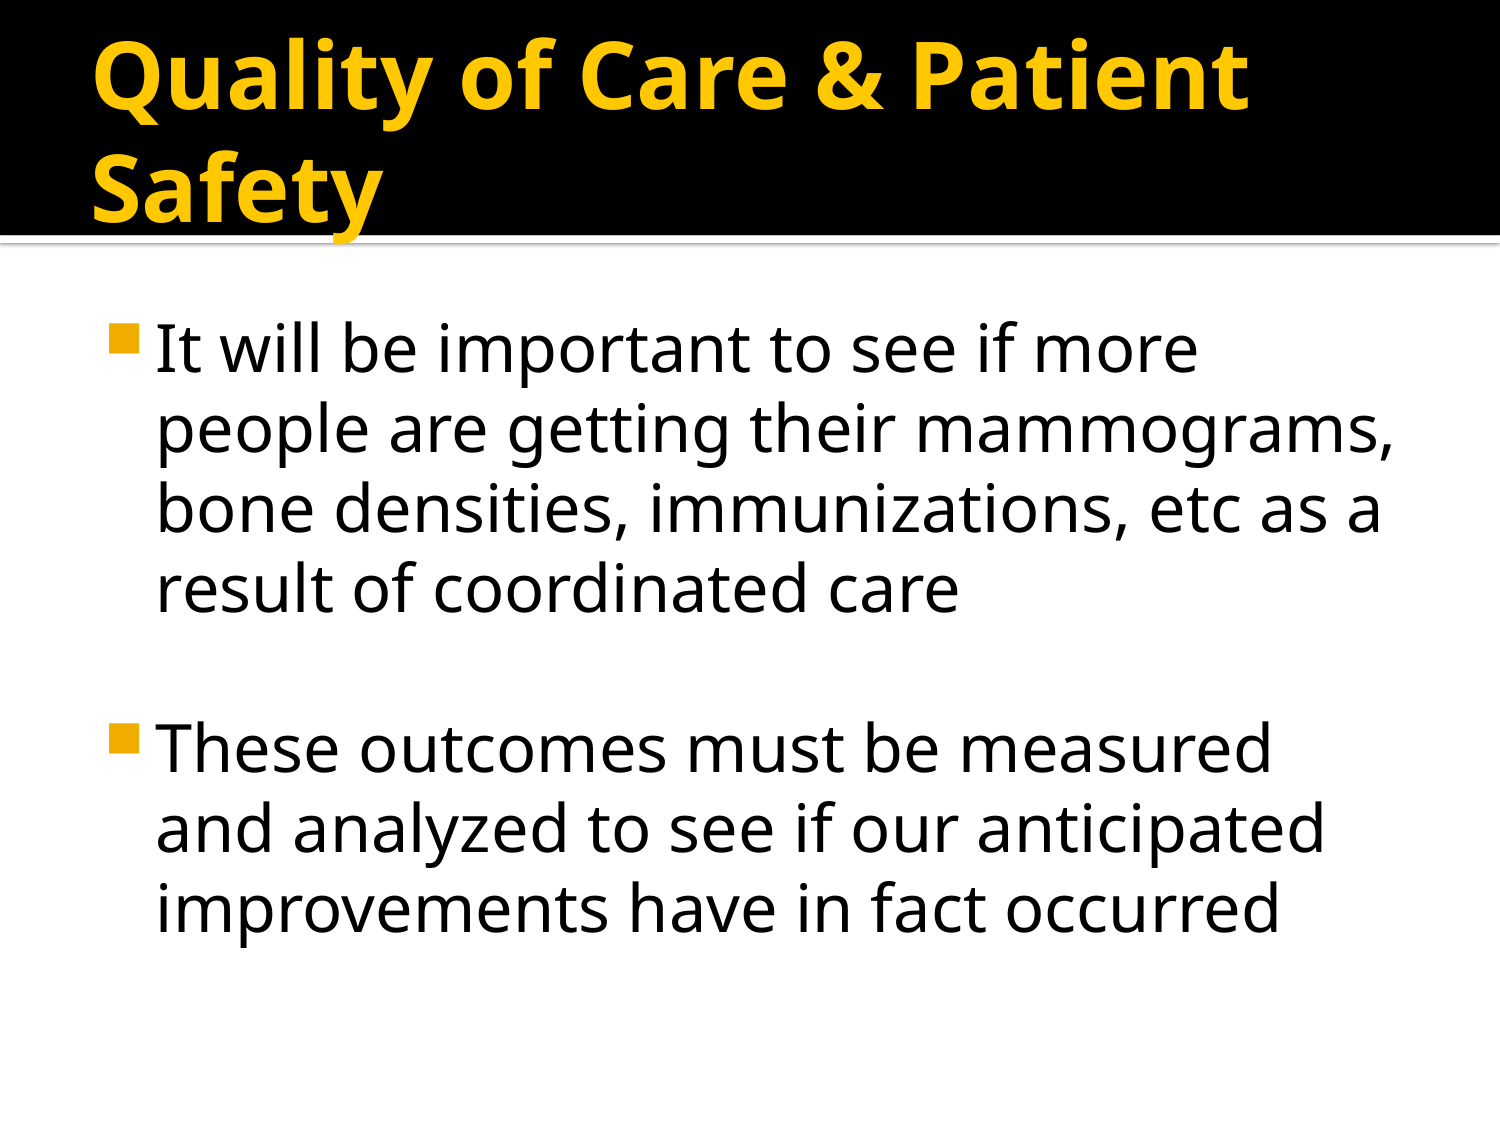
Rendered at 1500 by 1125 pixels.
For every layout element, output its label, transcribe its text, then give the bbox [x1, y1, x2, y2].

title Quality of Care & Patient Safety [75, 25, 1425, 231]
list It will be important to see if more people are getting their mammograms, bone densities, immunizations, etc as a result of coordinated care These outcomes must be measured and analyzed to see if our anticipated improvements have in fact occurred [74, 290, 1426, 1051]
